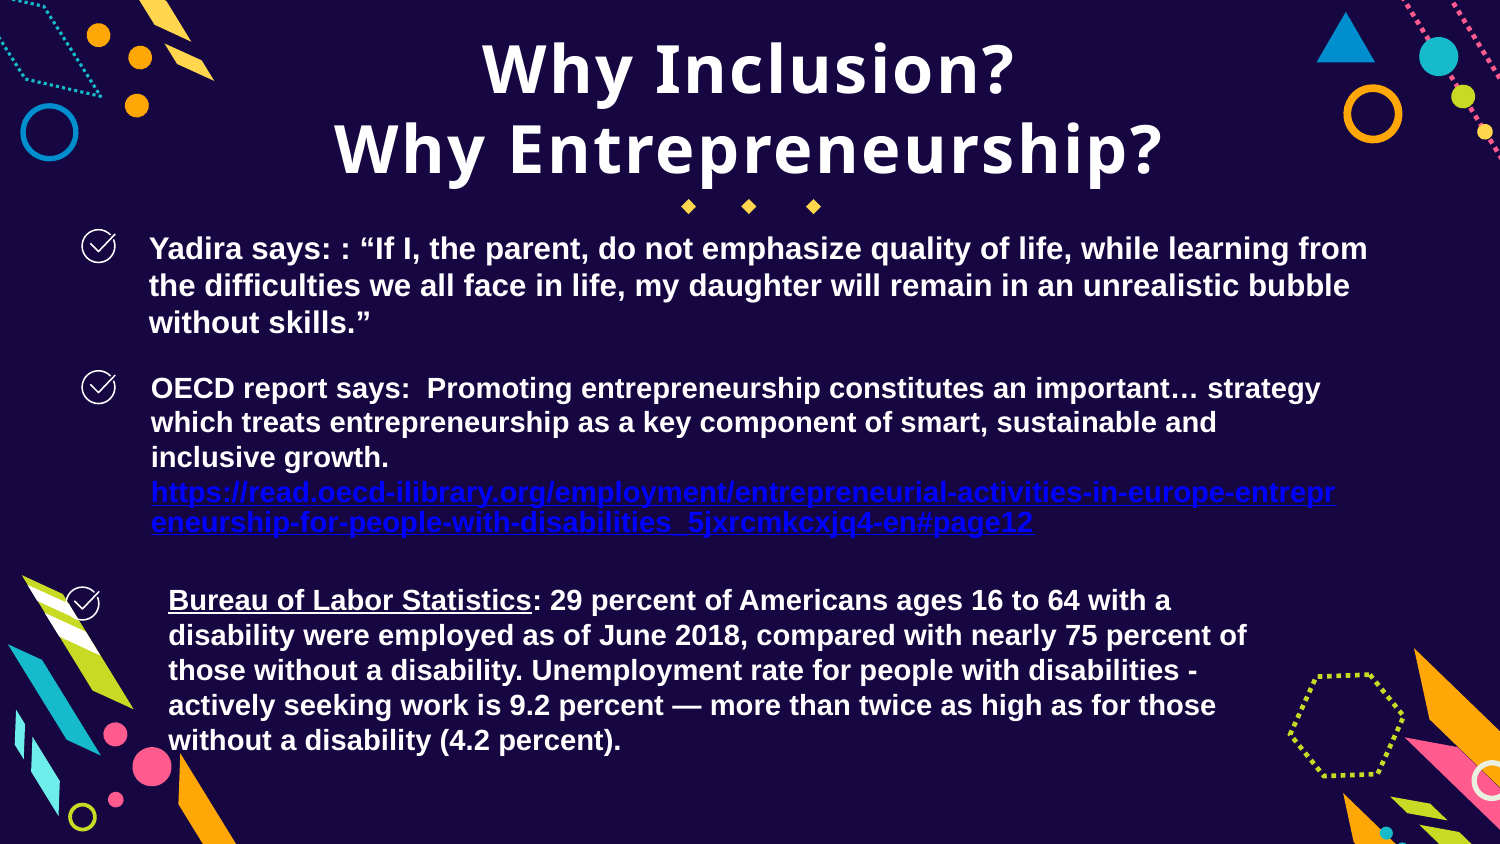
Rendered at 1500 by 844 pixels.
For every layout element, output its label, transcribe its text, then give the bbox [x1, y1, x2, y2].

text_box [81, 228, 116, 264]
text_box OECD report says: Promoting entrepreneurship constitutes an important… strategy which treats entrepreneurship as a key component of smart, sustainable and inclusive growth. https://read.oecd-ilibrary.org/employment/entrepreneurial-activities-in-europe-entrepreneurship-for-people-with-disabilities_5jxrcmkcxjq4-en#page12 [143, 361, 1355, 517]
text_box [806, 199, 822, 215]
text_box [65, 586, 100, 621]
text_box [81, 369, 116, 405]
text_box Yadira says: : “If I, the parent, do not emphasize quality of life, while learning from the difficulties we all face in life, my daughter will remain in an unrealistic bubble without skills.” [141, 220, 1386, 348]
text_box Bureau of Labor Statistics: 29 percent of Americans ages 16 to 64 with a disability were employed as of June 2018, compared with nearly 75 percent of those without a disability. Unemployment rate for people with disabilities - actively seeking work is 9.2 percent — more than twice as high as for those without a disability (4.2 percent). [160, 573, 1304, 764]
text_box [681, 199, 697, 215]
text_box Why Inclusion? Why Entrepreneurship? [326, 18, 1171, 194]
text_box [741, 198, 757, 215]
